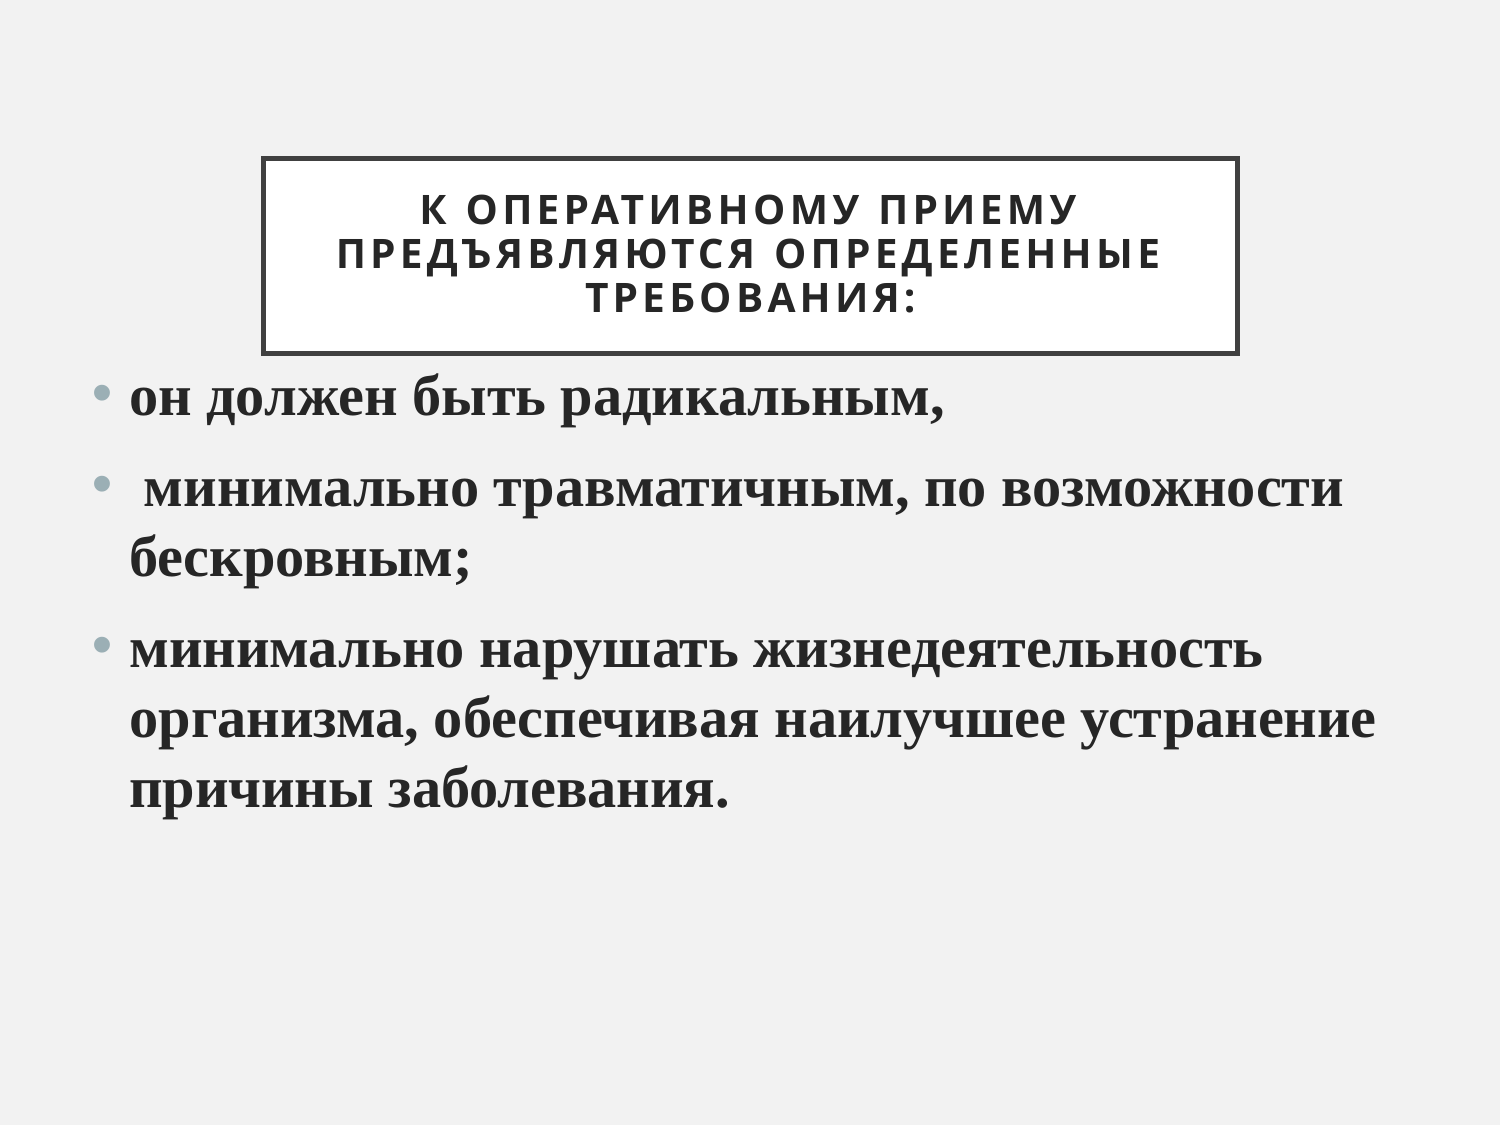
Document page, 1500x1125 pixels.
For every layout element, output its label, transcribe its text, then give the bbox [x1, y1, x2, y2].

title К оперативному приему предъявляются определенные требования: [261, 156, 1240, 350]
list он должен быть радикальным, минимально травматичным, по возможности бескровным; минимально нарушать жизнедеятельность организма, обеспечивая наилучшее устранение причины заболевания. [76, 350, 1427, 1093]
